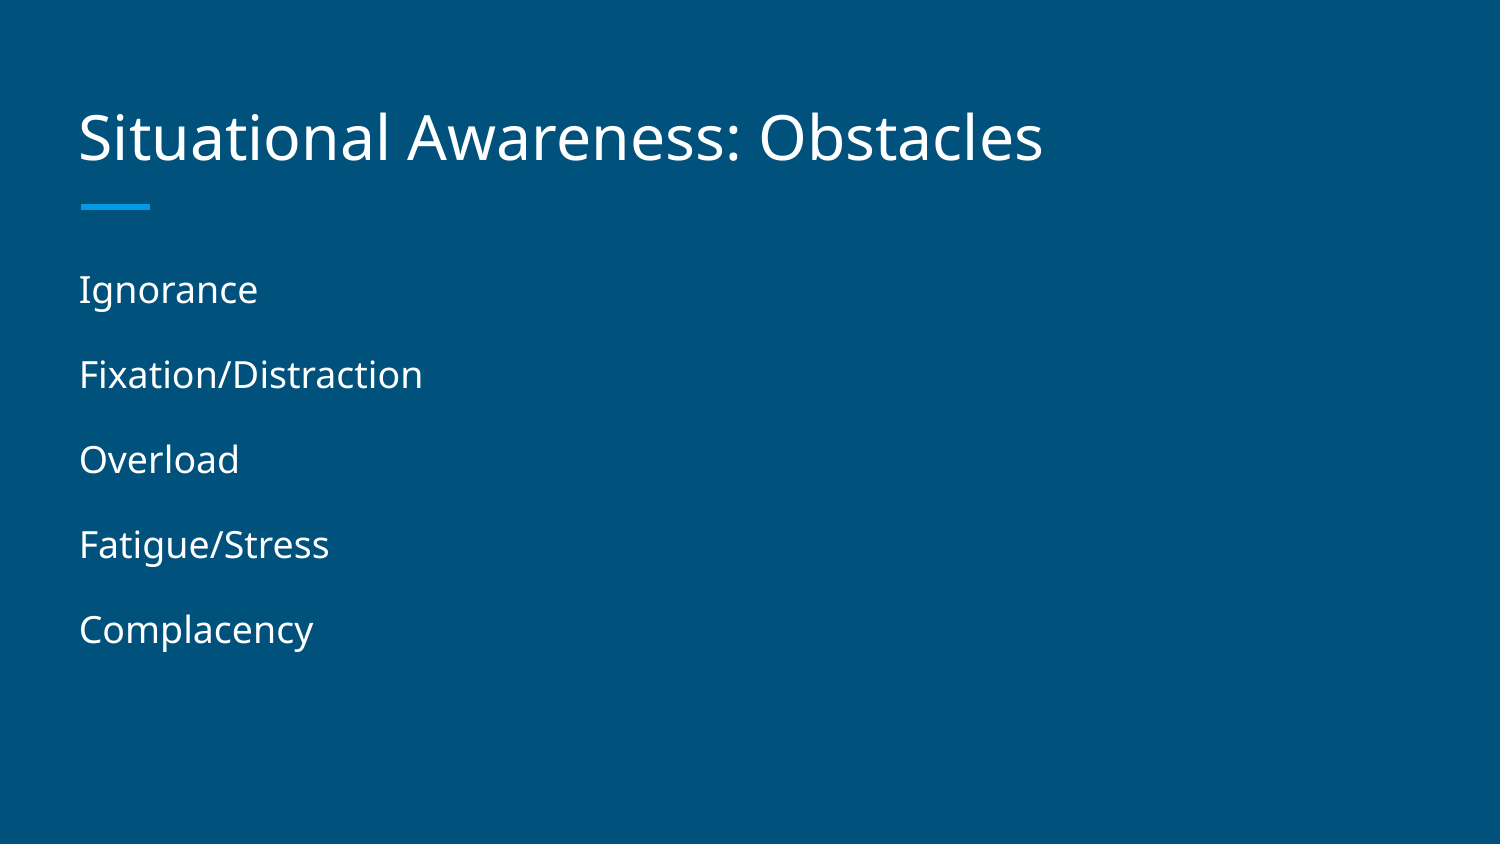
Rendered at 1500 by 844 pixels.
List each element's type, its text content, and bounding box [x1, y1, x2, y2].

list Ignorance Fixation/Distraction Overload Fatigue/Stress Complacency [63, 244, 1437, 750]
title Situational Awareness: Obstacles [63, 75, 1437, 188]
